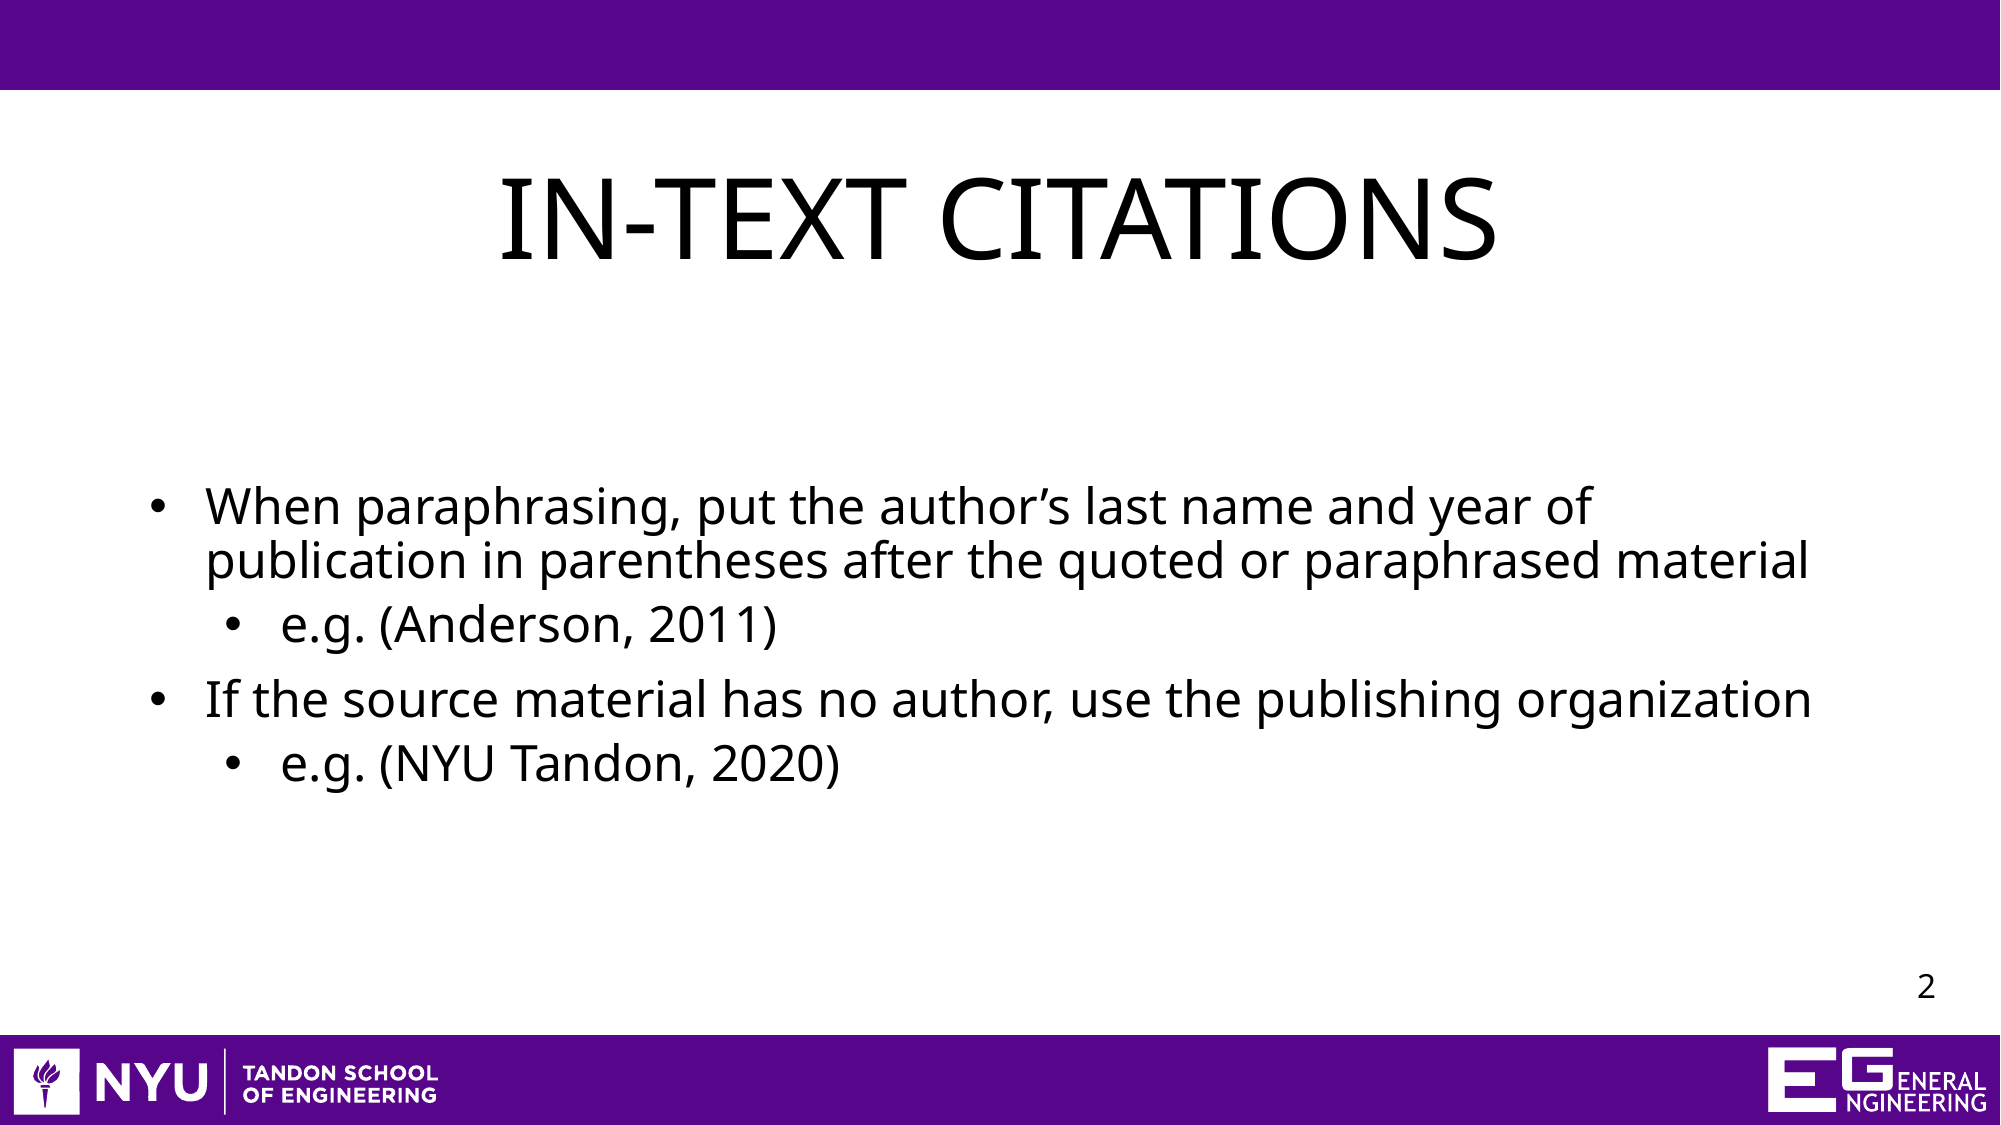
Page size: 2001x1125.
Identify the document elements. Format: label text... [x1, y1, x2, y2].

picture [13, 1048, 438, 1115]
text_box [0, 1034, 1752, 1125]
title IN-TEXT CITATIONS [92, 132, 1908, 292]
subtitle When paraphrasing, put the author’s last name and year of publication in parentheses after the quoted or paraphrased material e.g. (Anderson, 2011) If the source material has no author, use the publishing organization e.g. (NYU Tandon, 2020) [134, 315, 1854, 959]
text_box [0, 0, 2000, 91]
picture [1752, 1031, 2000, 1125]
text_box 2 [1802, 958, 1951, 1013]
